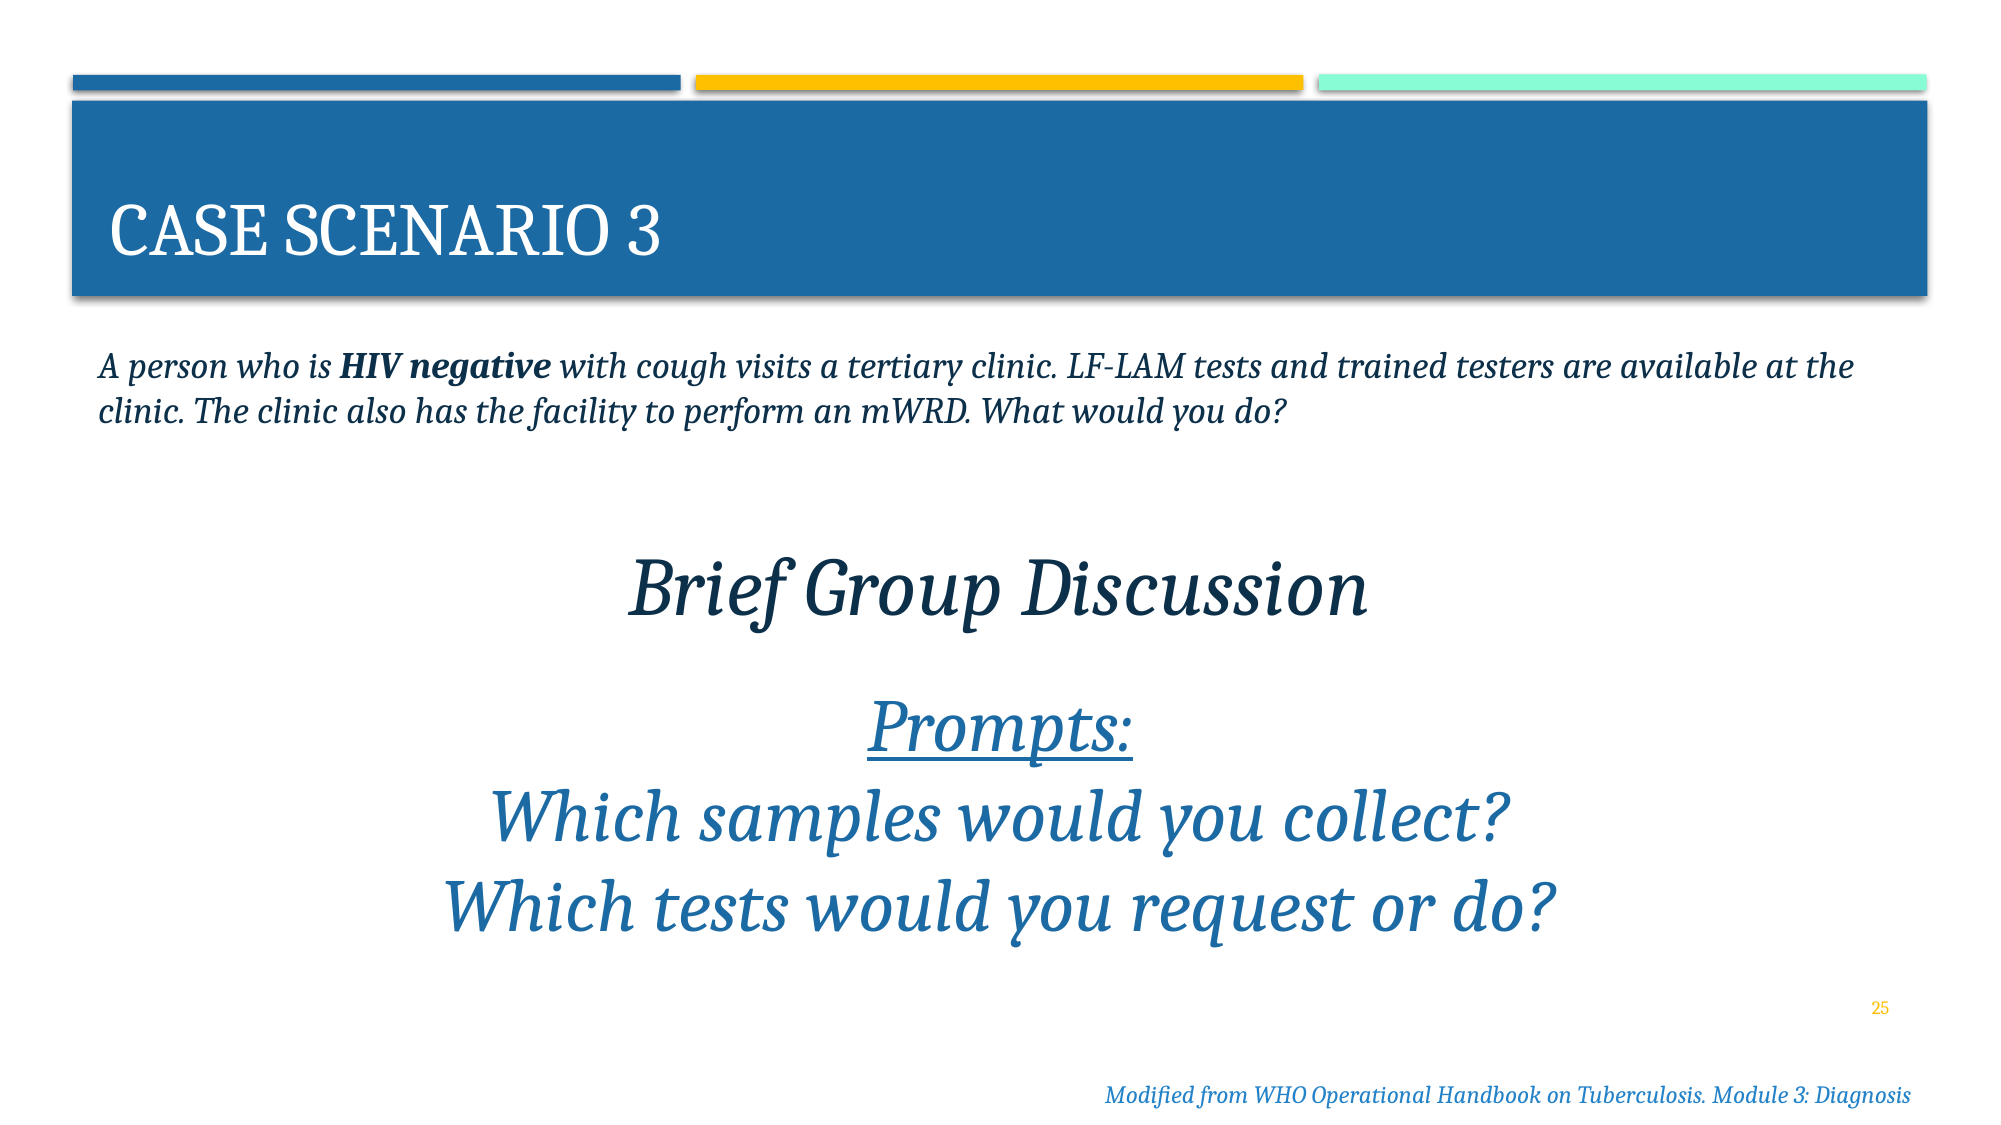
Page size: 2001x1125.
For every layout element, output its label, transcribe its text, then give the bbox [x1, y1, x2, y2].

list A person who is HIV negative with cough visits a tertiary clinic. LF-LAM tests and trained testers are available at the clinic. The clinic also has the facility to perform an mWRD. What would you do? [83, 313, 1893, 523]
text_box Brief Group Discussion Prompts: Which samples would you collect? Which tests would you request or do? [314, 524, 1686, 955]
slide_number 25 [1732, 977, 1905, 1037]
title Case scenario 3 [95, 112, 1881, 279]
text_box Modified from WHO Operational Handbook on Tuberculosis. Module 3: Diagnosis [1089, 1071, 1928, 1117]
